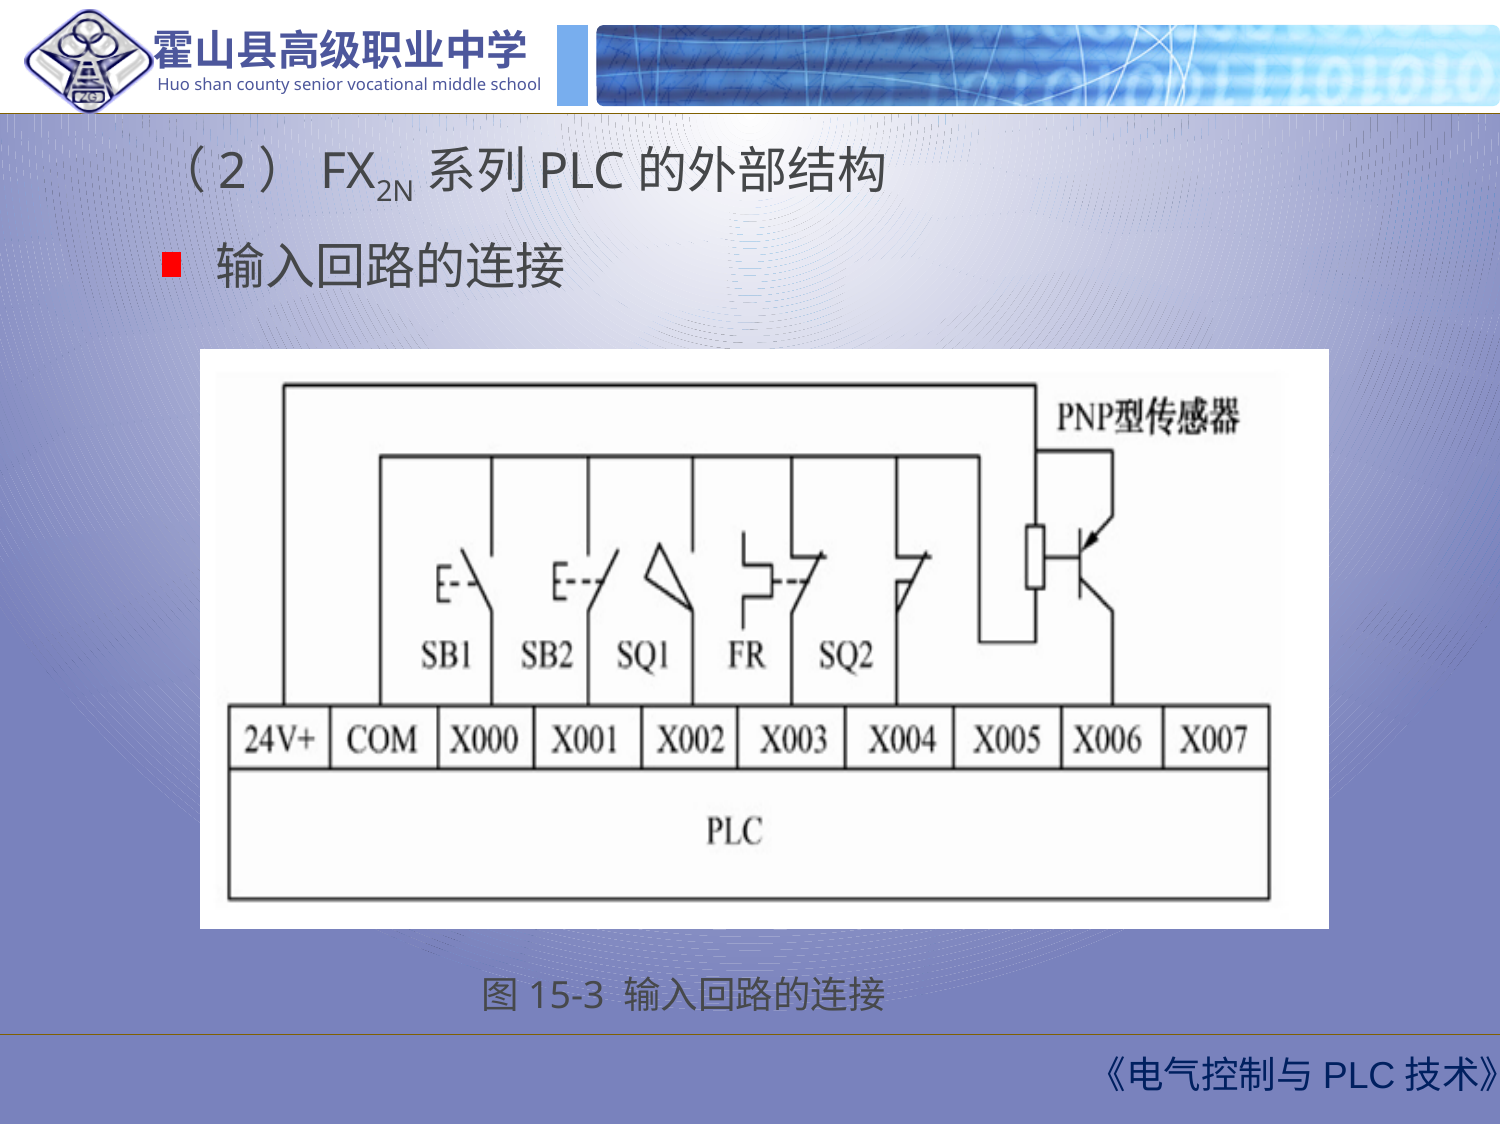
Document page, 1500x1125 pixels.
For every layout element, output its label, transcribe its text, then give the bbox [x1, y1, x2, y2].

text_box [162, 252, 181, 277]
picture [596, 24, 1500, 107]
picture [24, 8, 154, 114]
text_box 图15-3 输入回路的连接 [466, 964, 901, 1024]
picture [200, 349, 1329, 929]
text_box 输入回路的连接 [200, 226, 886, 302]
text_box （2）FX2N系列PLC的外部结构 [141, 131, 1004, 215]
